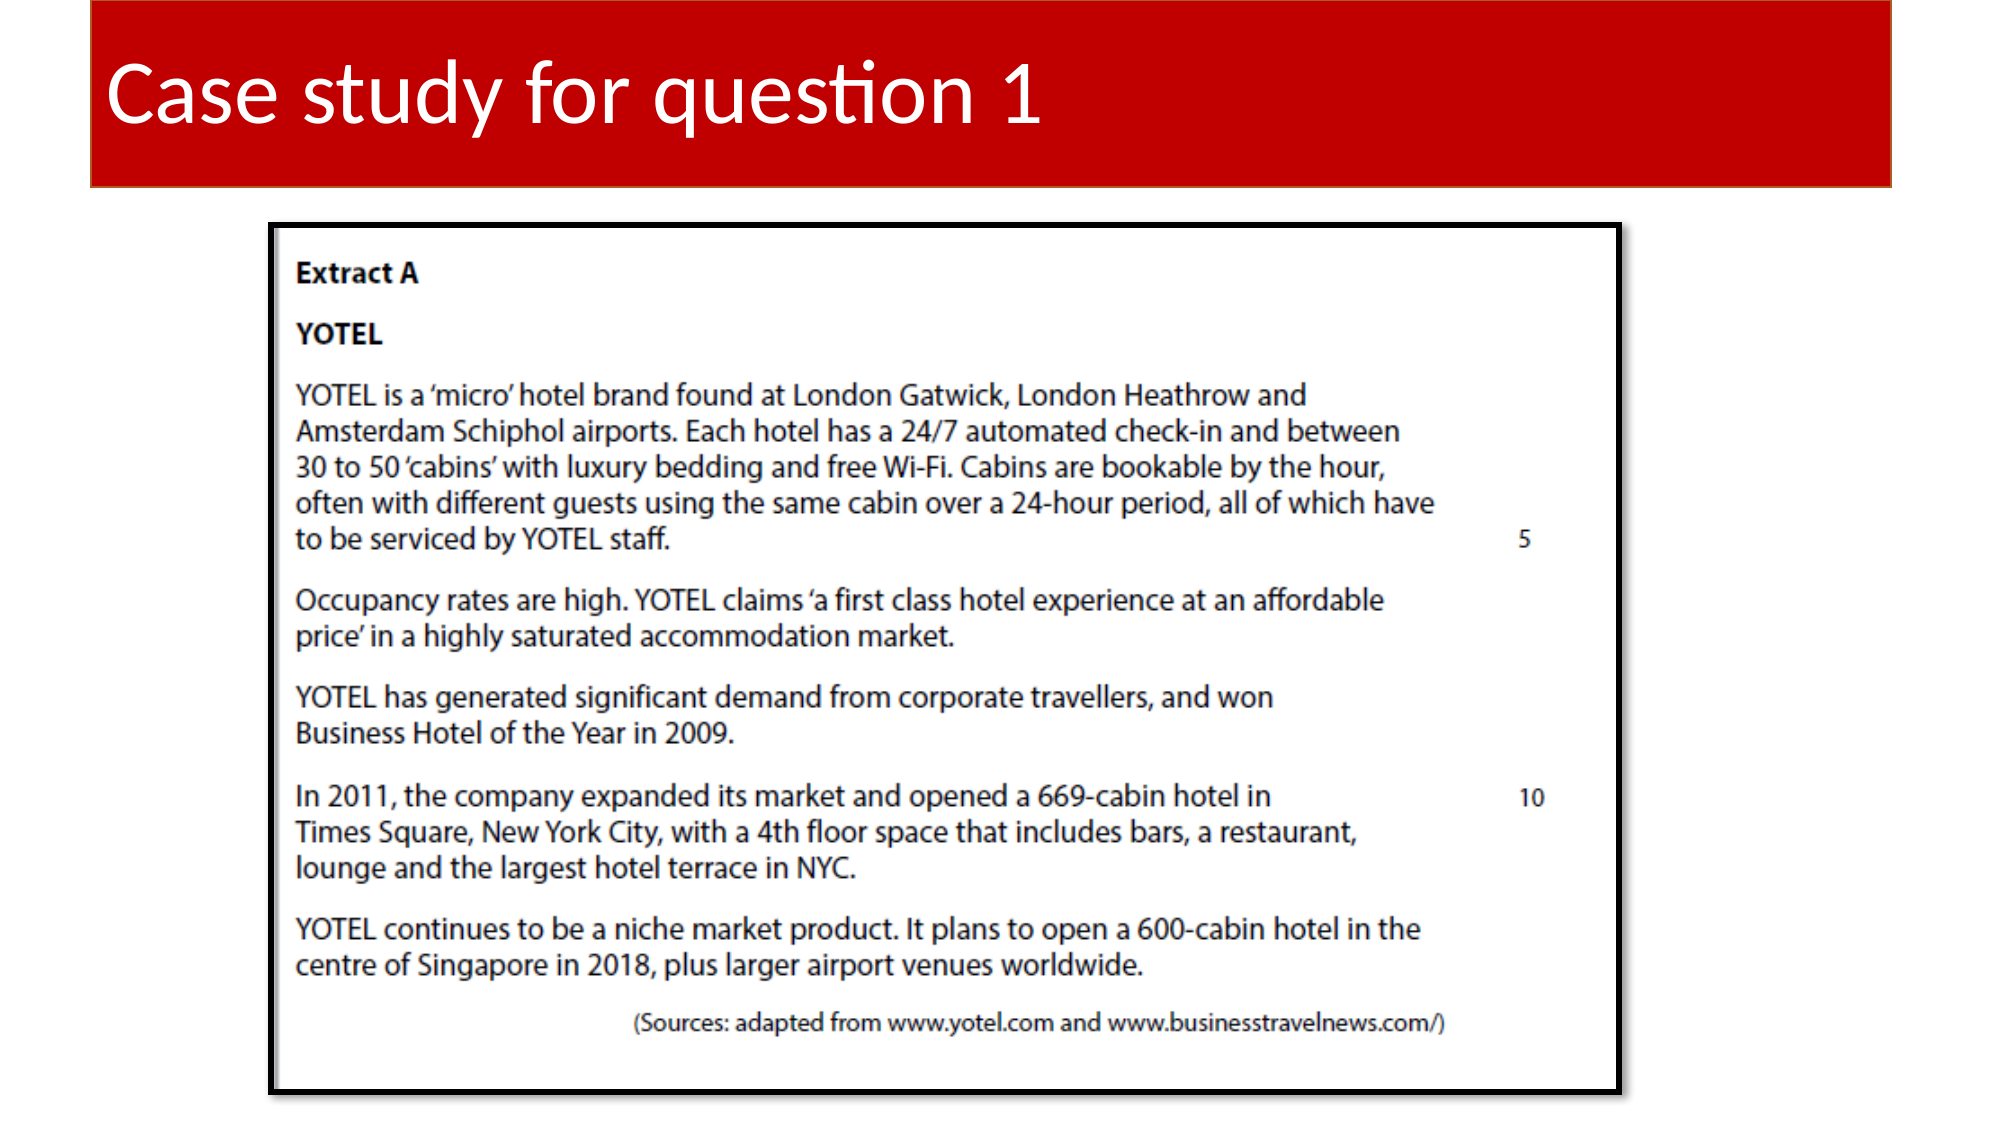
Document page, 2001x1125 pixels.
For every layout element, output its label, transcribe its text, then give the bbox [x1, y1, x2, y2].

title Case study for question 1 [90, 0, 1892, 188]
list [273, 228, 1617, 1089]
